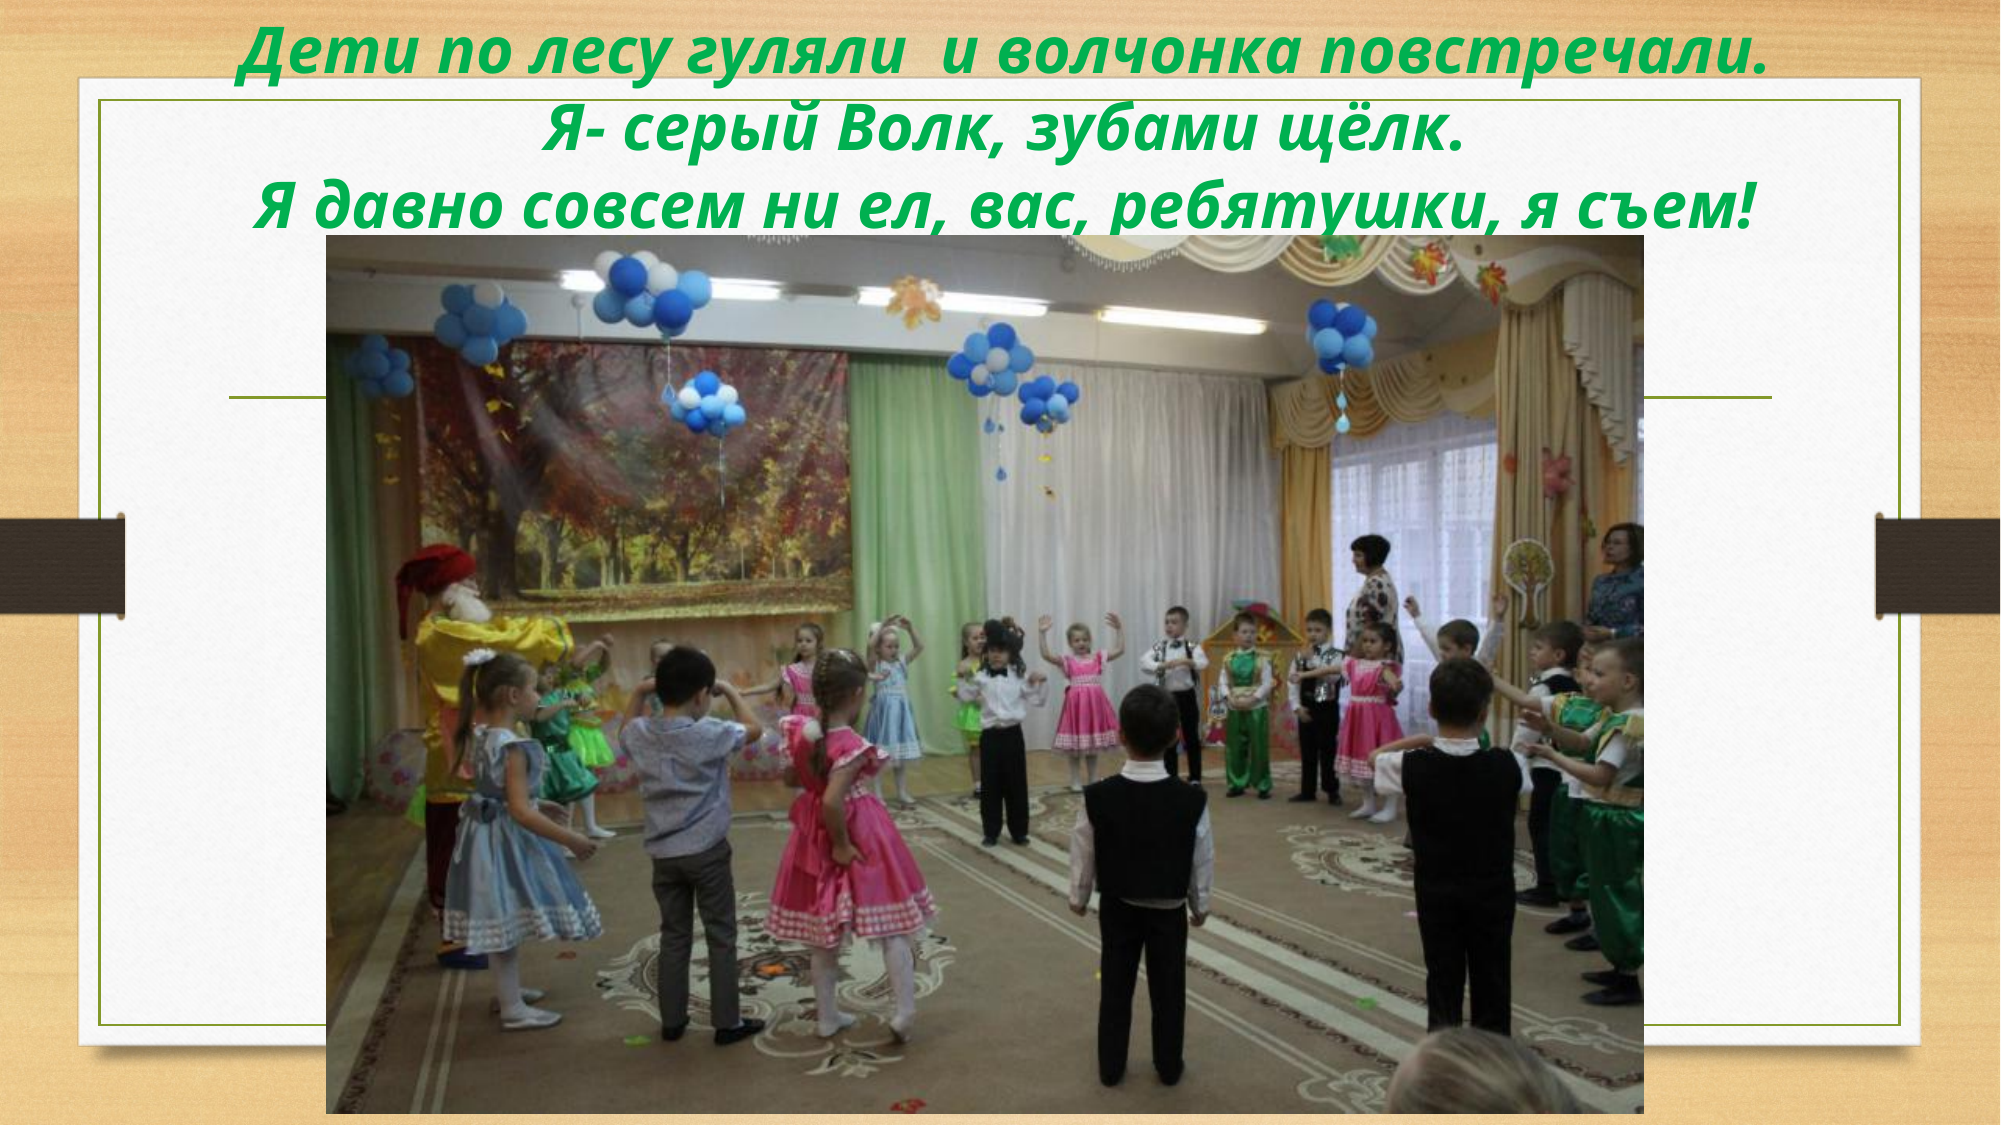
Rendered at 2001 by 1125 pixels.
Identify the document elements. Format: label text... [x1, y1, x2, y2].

title Дети по лесу гуляли и волчонка повстречали. Я- серый Волк, зубами щёлк. Я давно совсем ни ел, вас, ребятушки, я съем! [93, 0, 1922, 250]
picture [0, 0, 2001, 1125]
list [326, 235, 1644, 1114]
